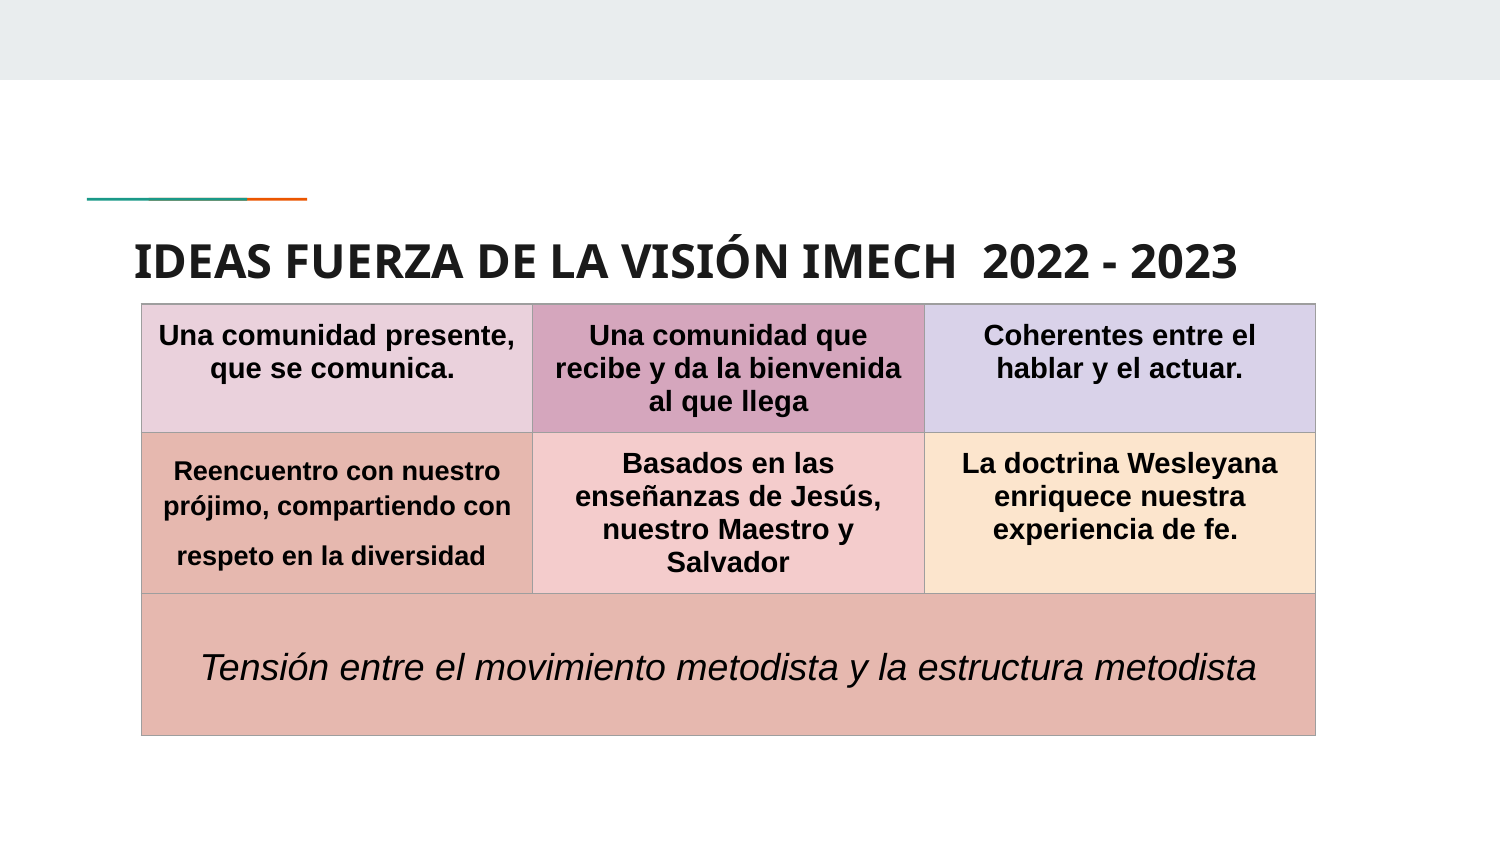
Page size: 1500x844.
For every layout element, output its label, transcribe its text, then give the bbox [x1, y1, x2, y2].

table_header Una comunidad que recibe y da la bienvenida al que llega [533, 305, 924, 432]
table_header Una comunidad presente, que se comunica. [142, 305, 532, 432]
table_cell Reencuentro con nuestro prójimo, compartiendo con respeto en la diversidad [142, 433, 532, 593]
table_cell Tensión entre el movimiento metodista y la estructura metodista [142, 594, 1315, 735]
table_cell Basados en las enseñanzas de Jesús, nuestro Maestro y Salvador [533, 433, 924, 593]
table_cell La doctrina Wesleyana enriquece nuestra experiencia de fe. [925, 433, 1315, 593]
title IDEAS FUERZA DE LA VISIÓN IMECH 2022 - 2023 [119, 216, 1381, 305]
table_header Coherentes entre el hablar y el actuar. [925, 305, 1315, 432]
